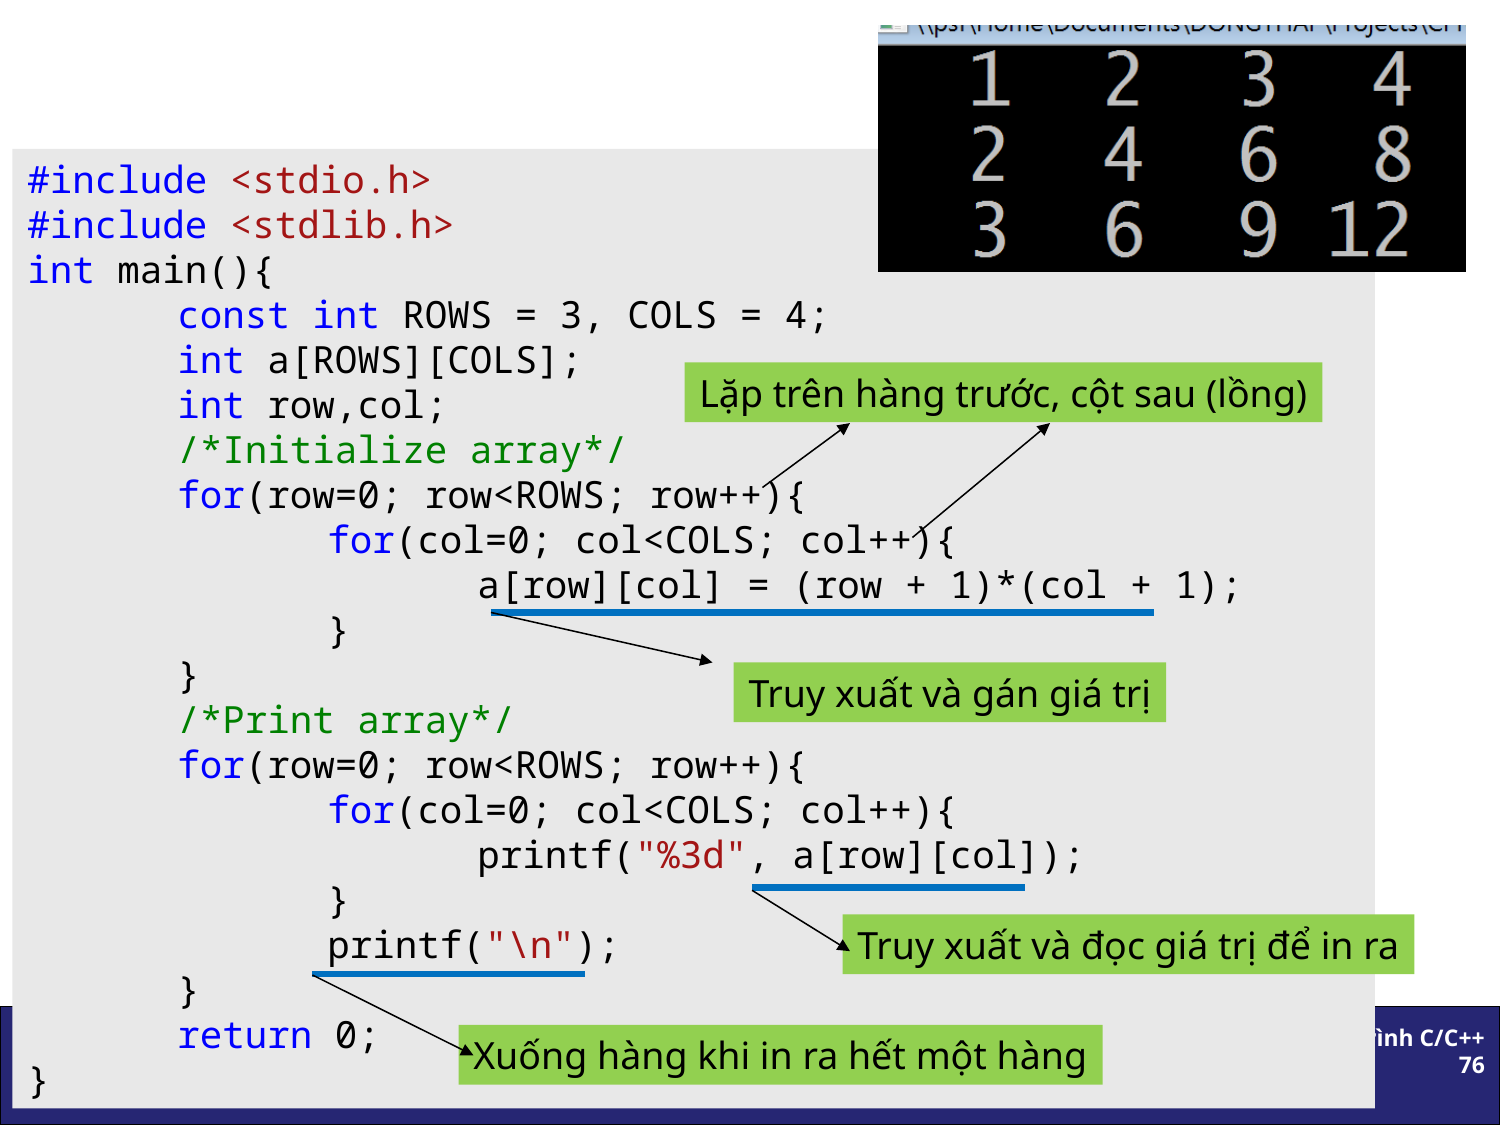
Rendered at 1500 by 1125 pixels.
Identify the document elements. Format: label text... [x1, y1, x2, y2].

picture [878, 25, 1467, 272]
text_box Truy xuất và đọc giá trị để in ra [842, 914, 1415, 975]
text_box Truy xuất và gán giá trị [733, 662, 1167, 723]
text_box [762, 422, 851, 488]
text_box Lặp trên hàng trước, cột sau (lồng) [684, 362, 1323, 423]
text_box #include <stdio.h> #include <stdlib.h> int main(){ const int ROWS = 3, COLS = 4; int a[ROWS][COLS]; int row,col; /*Initialize array*/ for(row=0; row<ROWS; row++){ for(col=0; col<COLS; col++){ a[row][col] = (row + 1)*(col + 1); } } /*Print array*/ for(row=0; row<ROWS; row++){ for(col=0; col<COLS; col++){ printf("%3d", a[row][col]); } printf("\n"); } return 0; } [12, 148, 1375, 1109]
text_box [912, 422, 1051, 538]
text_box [312, 974, 474, 1056]
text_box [490, 612, 713, 663]
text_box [751, 889, 851, 952]
text_box Xuống hàng khi in ra hết một hàng [458, 1024, 1103, 1085]
